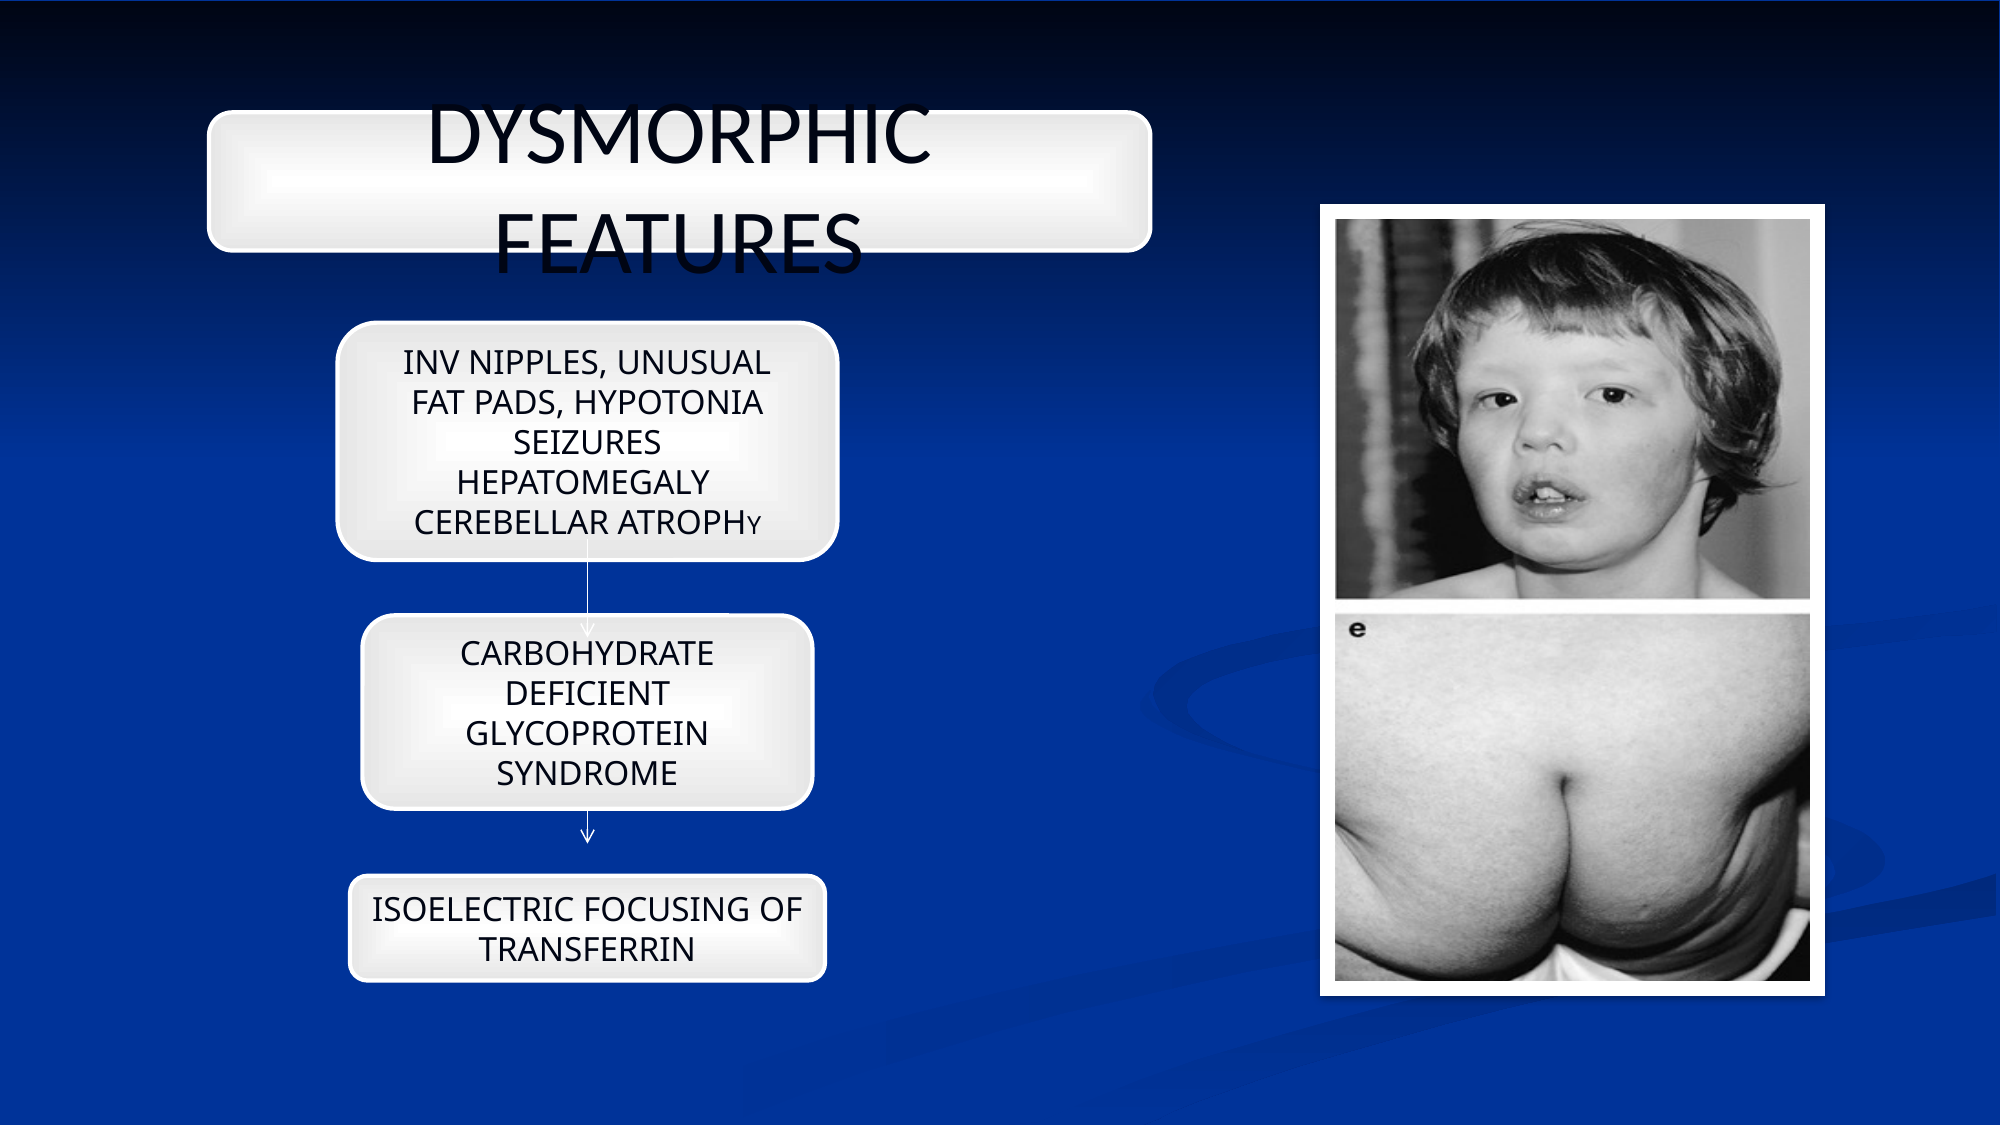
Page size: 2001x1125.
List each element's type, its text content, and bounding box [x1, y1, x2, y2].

text_box INV NIPPLES, UNUSUAL FAT PADS, HYPOTONIA SEIZURES HEPATOMEGALY CEREBELLAR ATROPHY [337, 322, 838, 561]
text_box DYSMORPHIC FEATURES [208, 112, 1151, 251]
text_box ISOELECTRIC FOCUSING OF TRANSFERRIN [349, 875, 826, 981]
text_box CARBOHYDRATE DEFICIENT GLYCOPROTEIN SYNDROME [362, 615, 813, 809]
picture [1334, 218, 1811, 982]
